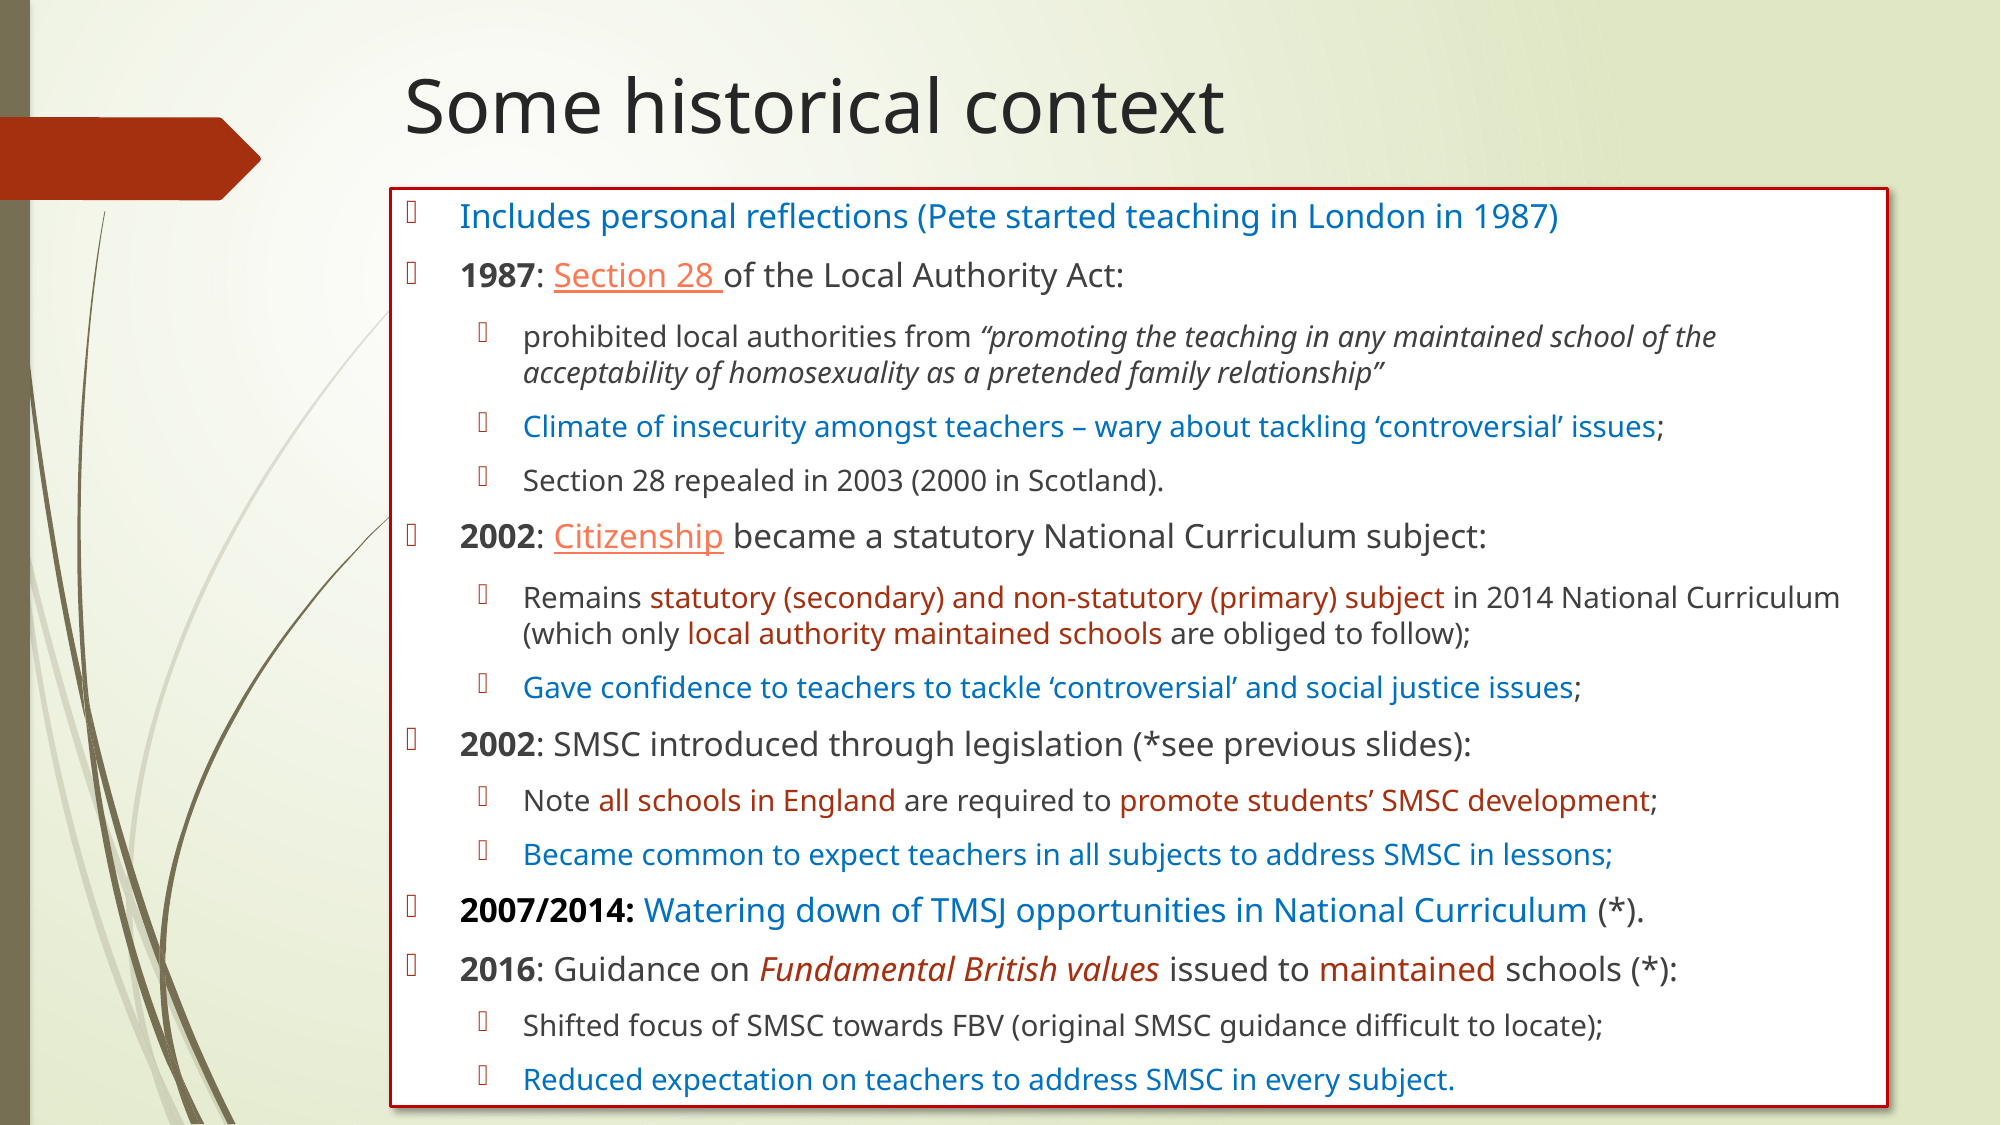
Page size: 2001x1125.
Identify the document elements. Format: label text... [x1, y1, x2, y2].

list Includes personal reflections (Pete started teaching in London in 1987) 1987: Section 28 of the Local Authority Act: prohibited local authorities from “promoting the teaching in any maintained school of the acceptability of homosexuality as a pretended family relationship” Climate of insecurity amongst teachers – wary about tackling ‘controversial’ issues; Section 28 repealed in 2003 (2000 in Scotland). 2002: Citizenship became a statutory National Curriculum subject: Remains statutory (secondary) and non-statutory (primary) subject in 2014 National Curriculum (which only local authority maintained schools are obliged to follow); Gave confidence to teachers to tackle ‘controversial’ and social justice issues; 2002: SMSC introduced through legislation (*see previous slides): Note all schools in England are required to promote students’ SMSC development; Became common to expect teachers in all subjects to address SMSC in lessons; 2007/2014: Watering down of TMSJ opportunities in National Curriculum (*). 2016: Guidance on Fundamental British values issued to maintained schools (*): Shifted focus of SMSC towards FBV (original SMSC guidance difficult to locate); Reduced expectation on teachers to address SMSC in every subject. [390, 188, 1888, 1107]
title Some historical context [389, 51, 1888, 166]
